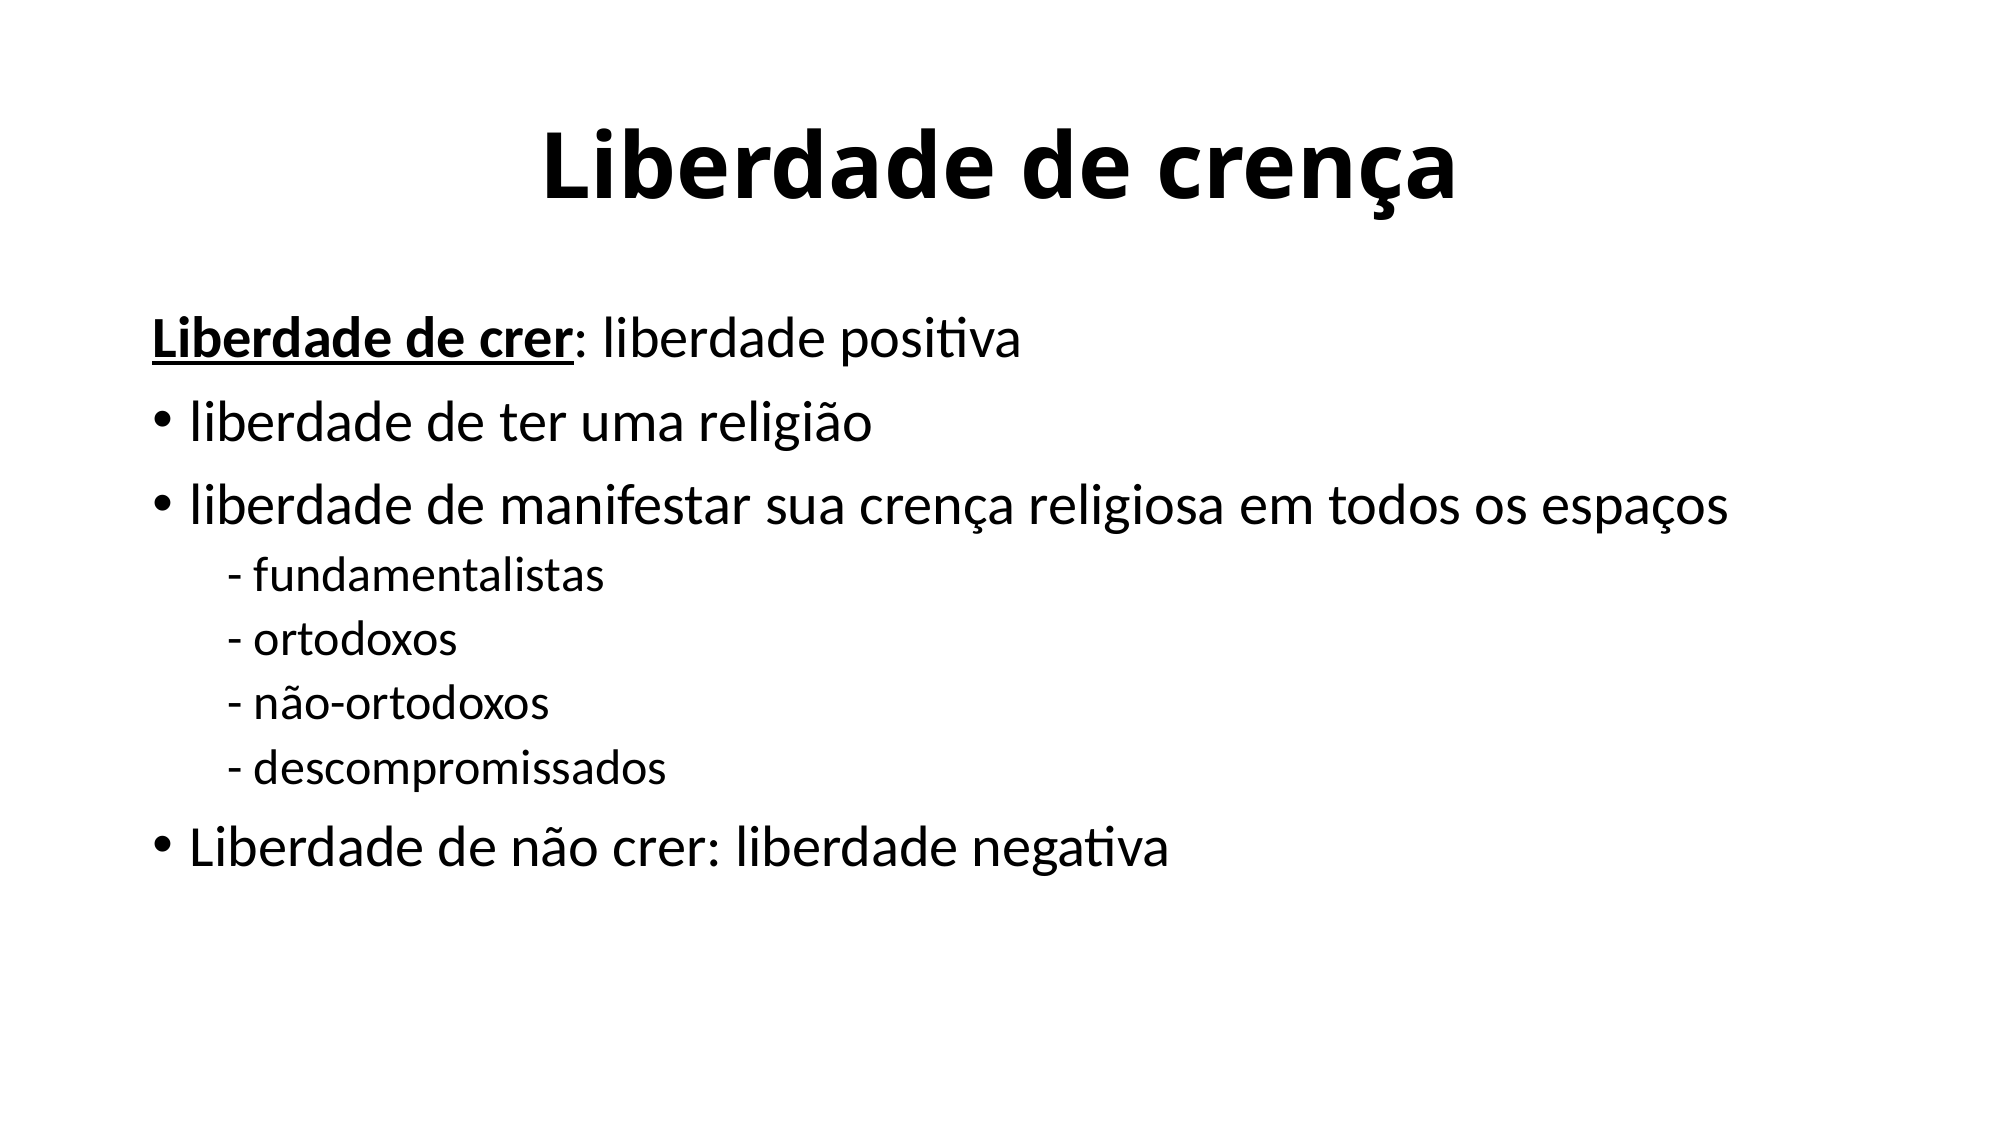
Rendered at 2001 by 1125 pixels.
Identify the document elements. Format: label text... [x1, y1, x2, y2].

title Liberdade de crença [137, 59, 1863, 278]
list Liberdade de crer: liberdade positiva liberdade de ter uma religião liberdade de manifestar sua crença religiosa em todos os espaços - fundamentalistas - ortodoxos - não-ortodoxos - descompromissados Liberdade de não crer: liberdade negativa [137, 299, 1863, 1014]
